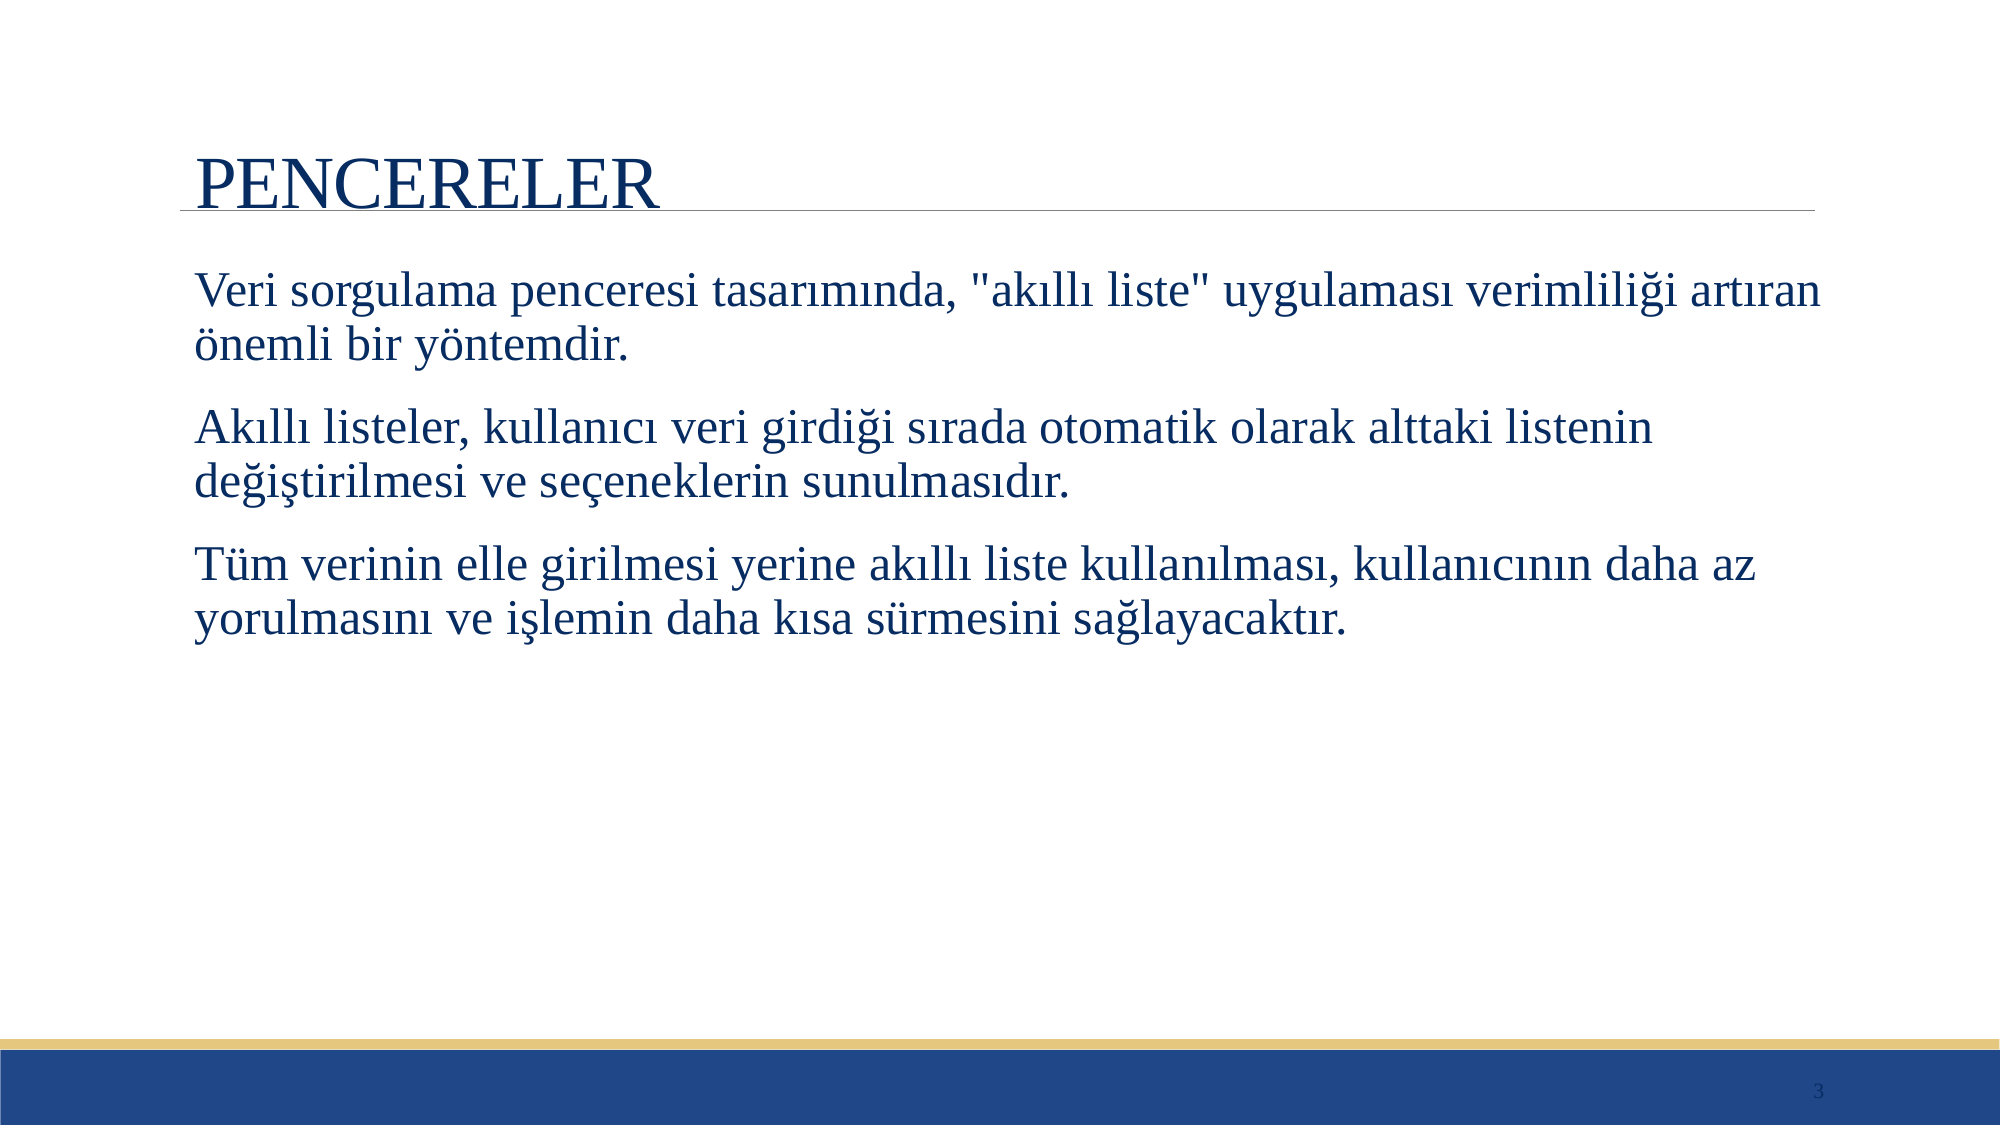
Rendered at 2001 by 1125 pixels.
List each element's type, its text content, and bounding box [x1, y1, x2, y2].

title PENCERELER [179, 47, 1830, 232]
slide_number 3 [1624, 1059, 1840, 1120]
list Veri sorgulama penceresi tasarımında, "akıllı liste" uygulaması verimliliği artıran önemli bir yöntemdir. Akıllı listeler, kullanıcı veri girdiği sırada otomatik olarak alttaki listenin değiştirilmesi ve seçeneklerin sunulmasıdır. Tüm verinin elle girilmesi yerine akıllı liste kullanılması, kullanıcının daha az yorulmasını ve işlemin daha kısa sürmesini sağlayacaktır. [179, 255, 1830, 1022]
